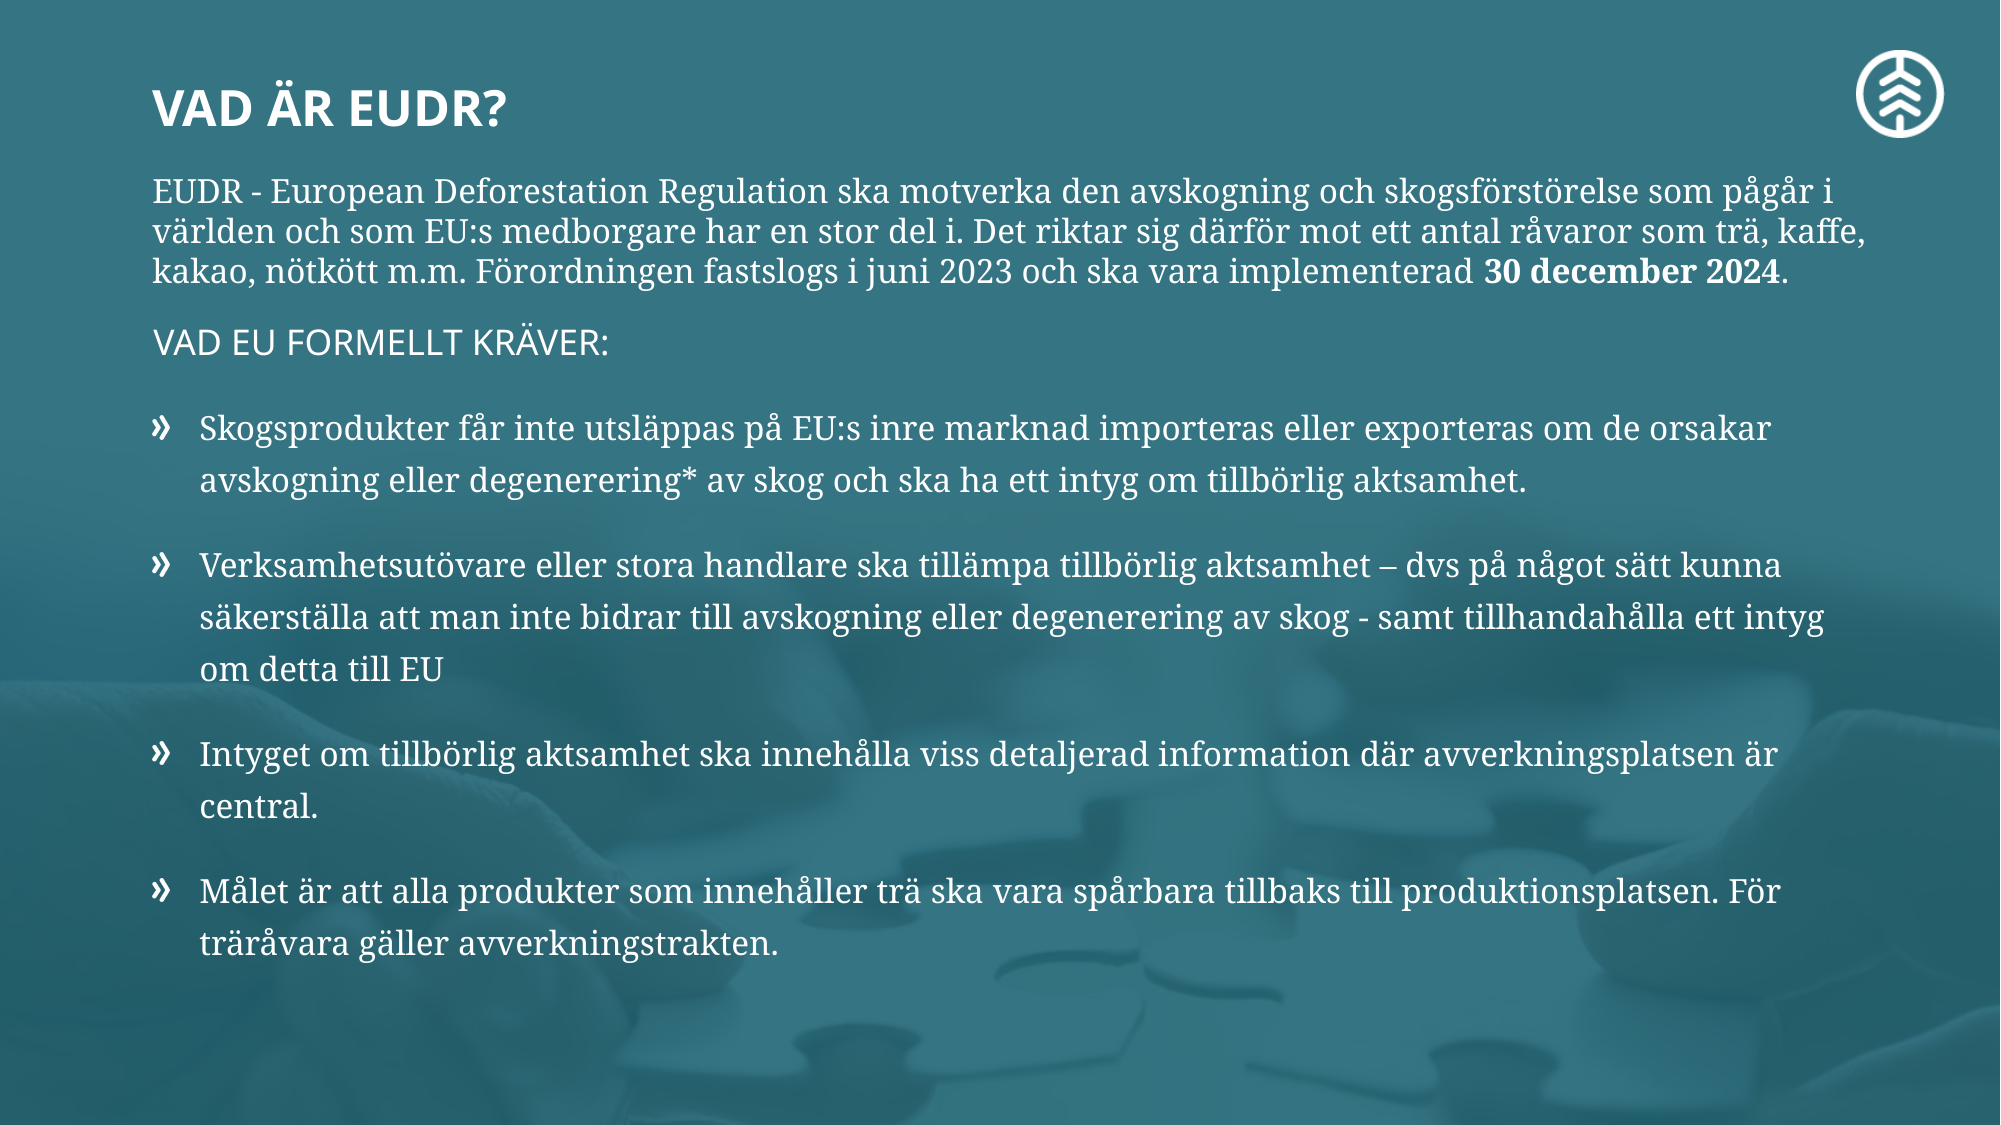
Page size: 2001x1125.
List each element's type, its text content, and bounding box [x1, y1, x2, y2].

picture [1856, 50, 1945, 138]
title VAD ÄR EUDR? [137, 69, 1863, 163]
picture [152, 552, 170, 577]
picture [152, 741, 170, 765]
picture [152, 878, 170, 902]
text_box EUDR - European Deforestation Regulation ska motverka den avskogning och skogsförstörelse som pågår i världen och som EU:s medborgare har en stor del i. Det riktar sig därför mot ett antal råvaror som trä, kaffe, kakao, nötkött m.m. Förordningen fastslogs i juni 2023 och ska vara implementerad 30 december 2024. [137, 163, 1905, 298]
list VAD EU FORMELLT KRÄVER: Skogsprodukter får inte utsläppas på EU:s inre marknad importeras eller exporteras om de orsakar avskogning eller degenerering* av skog och ska ha ett intyg om tillbörlig aktsamhet. Verksamhetsutövare eller stora handlare ska tillämpa tillbörlig aktsamhet – dvs på något sätt kunna säkerställa att man inte bidrar till avskogning eller degenerering av skog - samt tillhandahålla ett intyg om detta till EU Intyget om tillbörlig aktsamhet ska innehålla viss detaljerad information där avverkningsplatsen är central. Målet är att alla produkter som innehåller trä ska vara spårbara tillbaks till produktionsplatsen. För träråvara gäller avverkningstrakten. [137, 299, 1863, 1014]
picture [152, 415, 170, 440]
